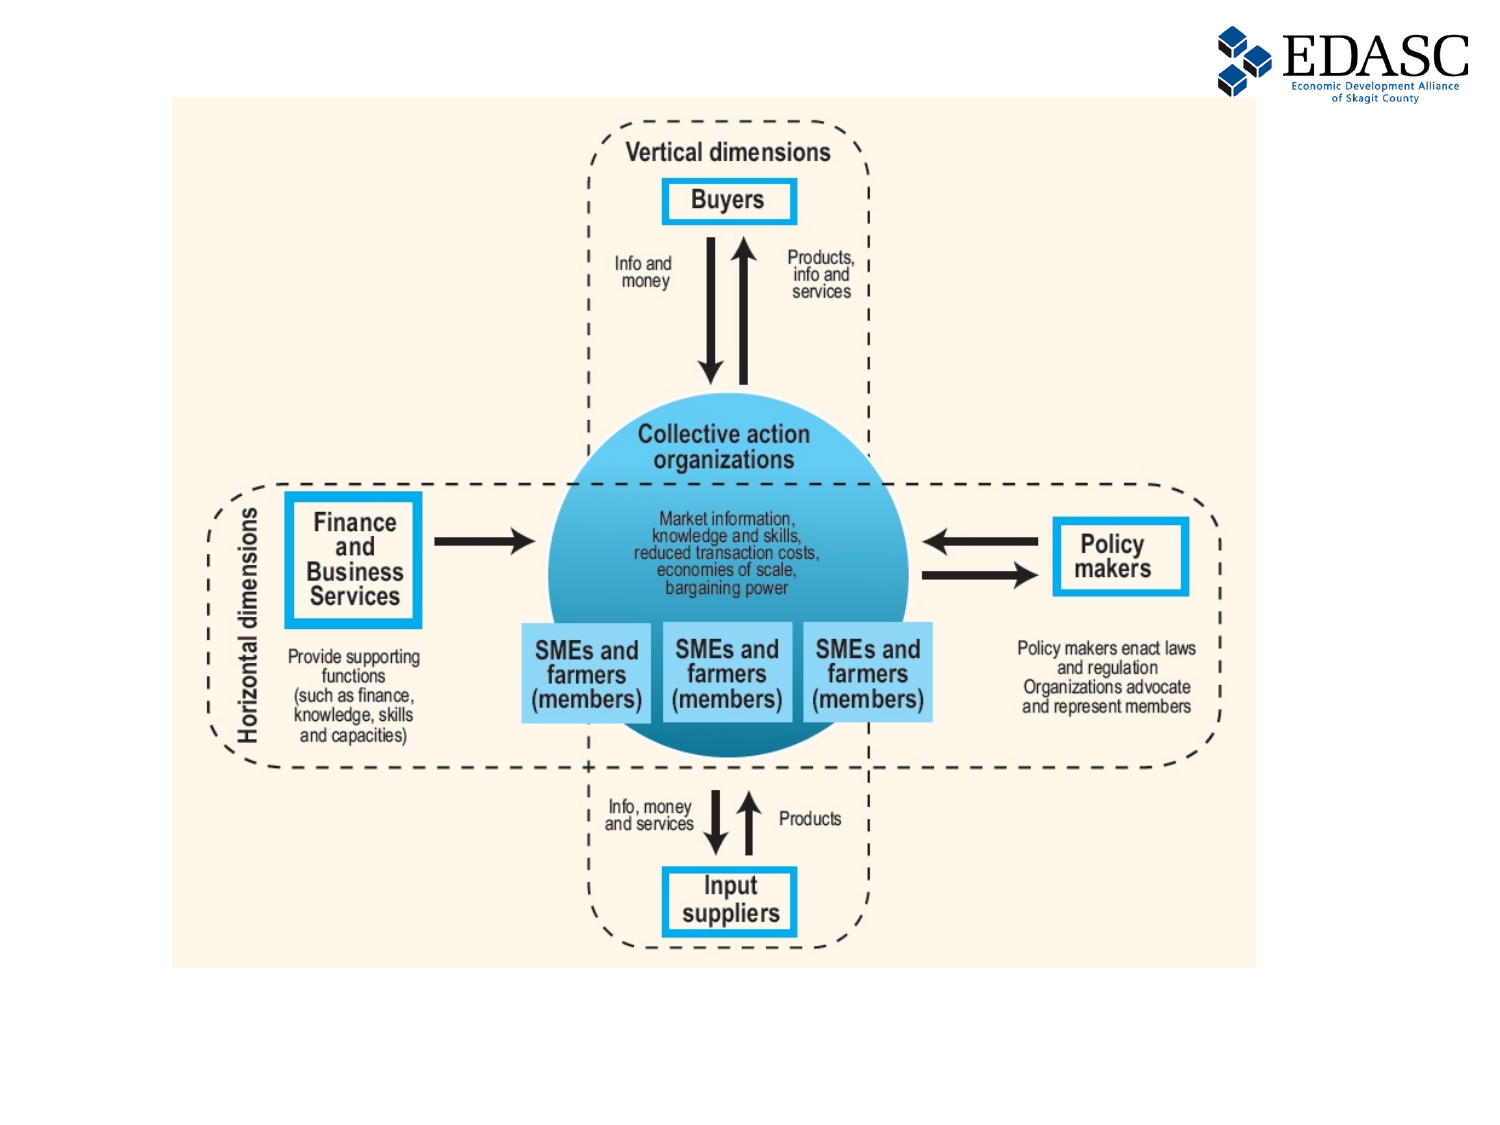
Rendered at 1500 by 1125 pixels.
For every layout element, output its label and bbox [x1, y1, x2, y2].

picture [172, 15, 1476, 969]
